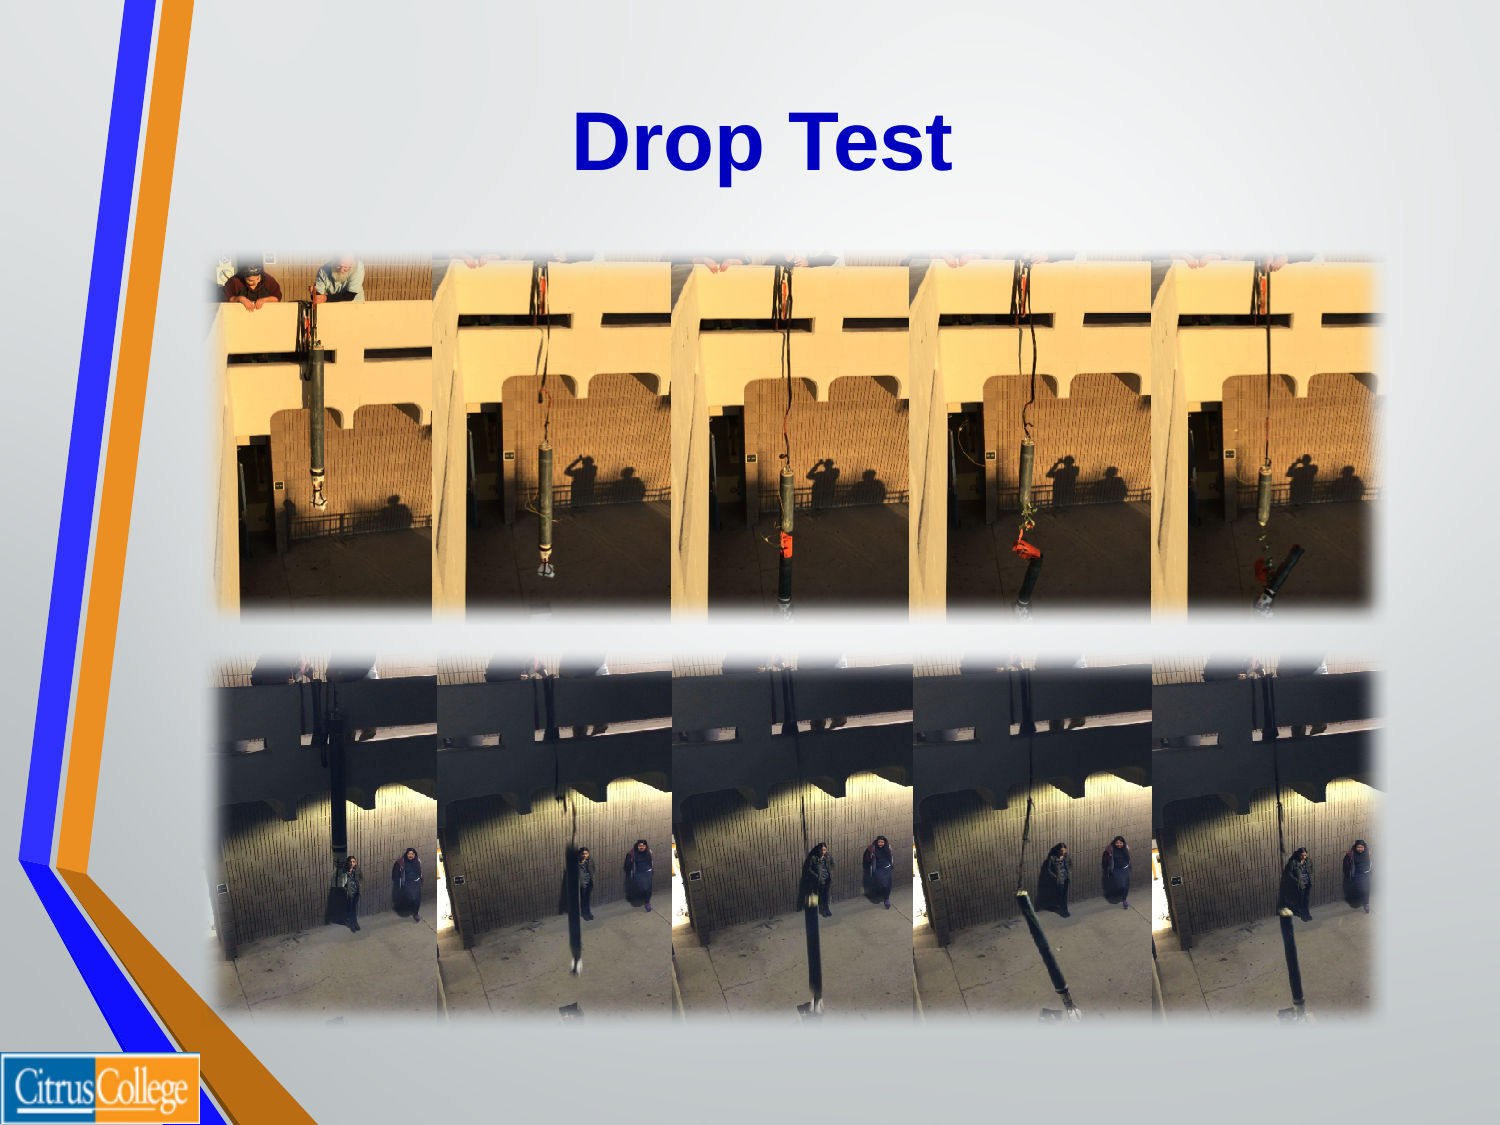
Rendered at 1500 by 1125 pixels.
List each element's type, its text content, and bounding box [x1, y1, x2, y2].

picture [199, 249, 1388, 625]
text_box [182, 175, 1416, 689]
title Drop Test [24, 24, 1500, 250]
picture [199, 649, 1388, 1030]
picture [0, 1052, 201, 1124]
